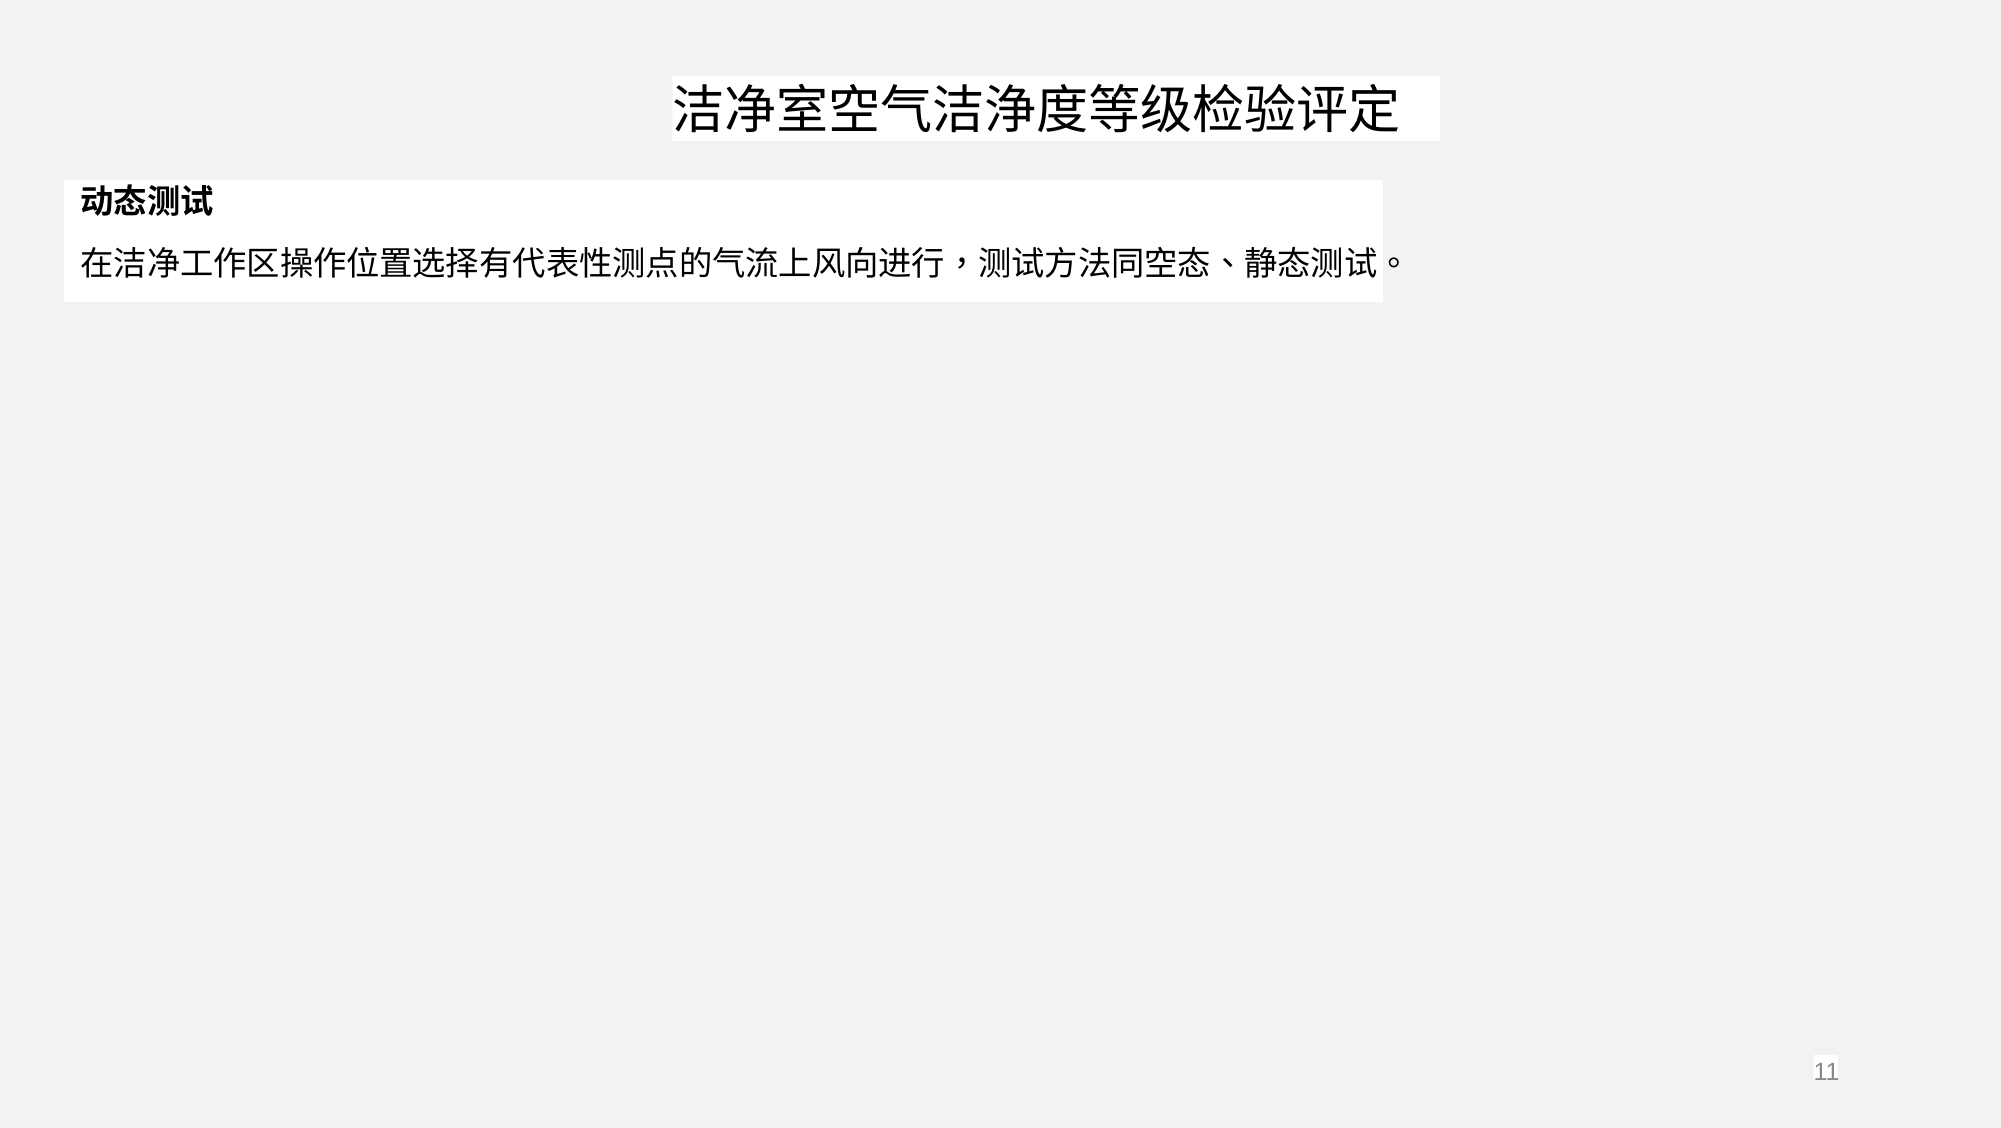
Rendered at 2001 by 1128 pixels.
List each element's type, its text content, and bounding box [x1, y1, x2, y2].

text_box 11 [1813, 1054, 1838, 1079]
text_box 洁净室空气洁浄度等级检验评定 [672, 76, 1440, 141]
text_box 动态测试 在洁净工作区操作位置选择有代表性测点的气流上风向进行，测试方法同空态、静态测试。 [64, 179, 1383, 302]
